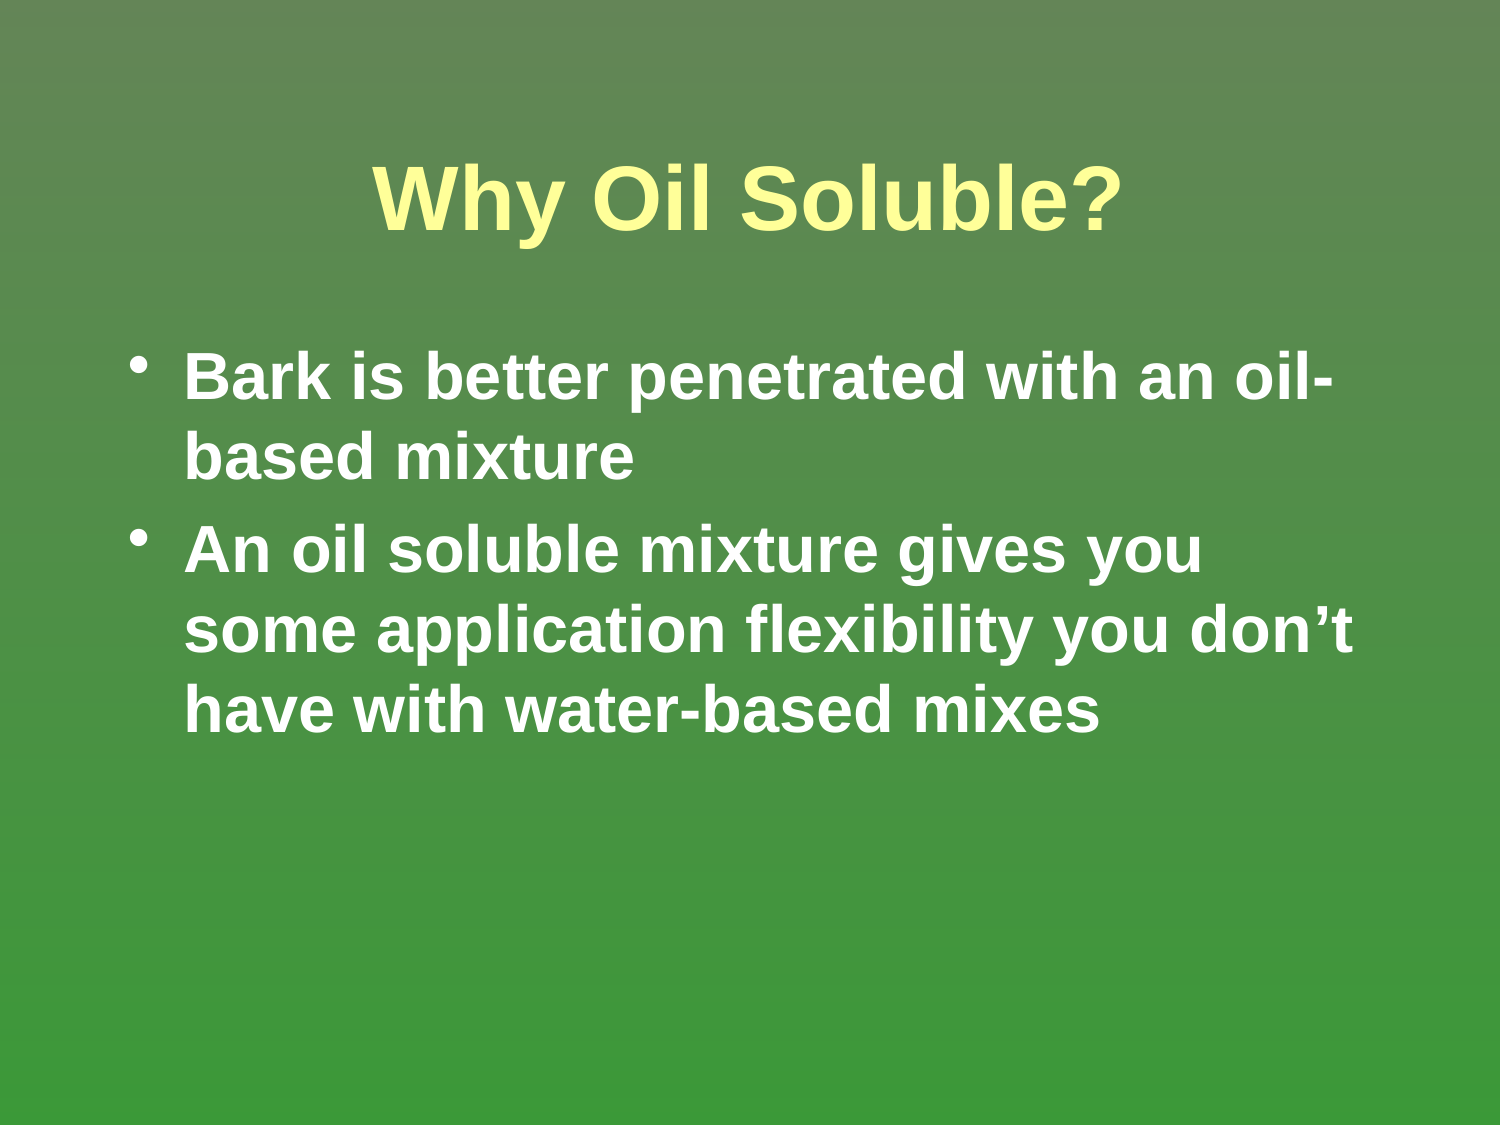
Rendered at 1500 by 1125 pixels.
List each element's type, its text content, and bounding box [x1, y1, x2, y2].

list Bark is better penetrated with an oil-based mixture An oil soluble mixture gives you some application flexibility you don’t have with water-based mixes [112, 324, 1388, 1000]
title Why Oil Soluble? [112, 99, 1388, 288]
